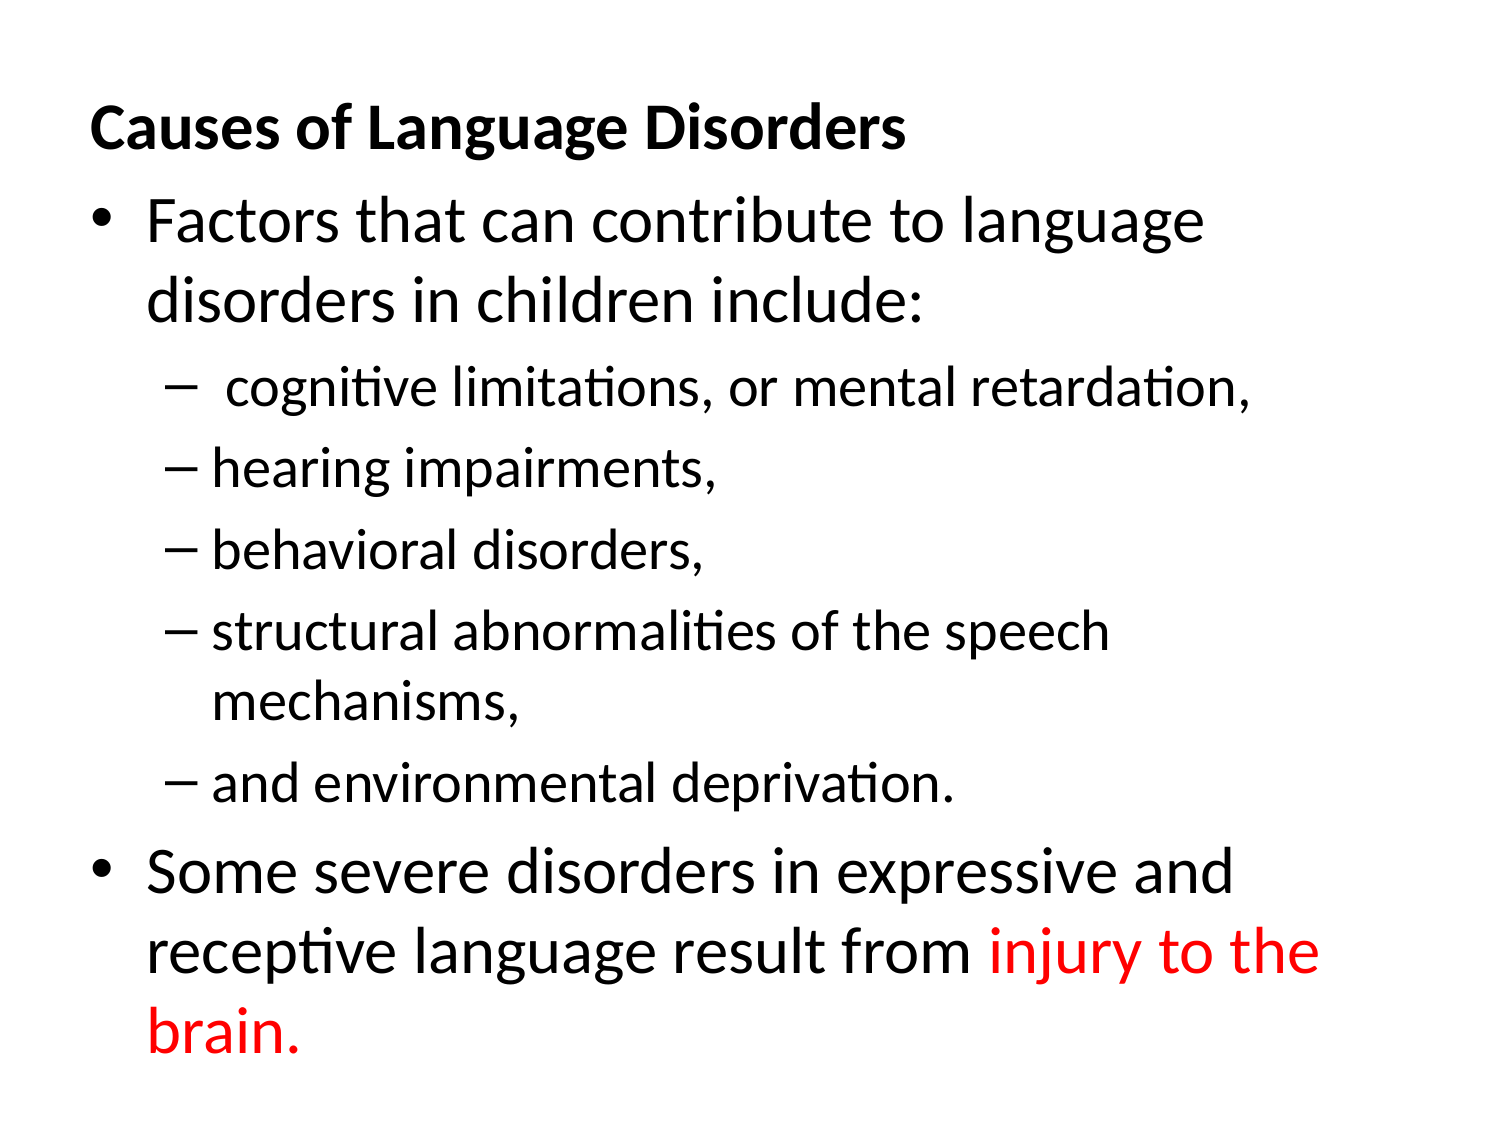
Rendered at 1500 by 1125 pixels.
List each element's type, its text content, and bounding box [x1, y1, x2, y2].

list Causes of Language Disorders Factors that can contribute to language disorders in children include: cognitive limitations, or mental retardation, hearing impairments, behavioral disorders, structural abnormalities of the speech mechanisms, and environmental deprivation. Some severe disorders in expressive and receptive language result from injury to the brain. [75, 75, 1425, 1125]
